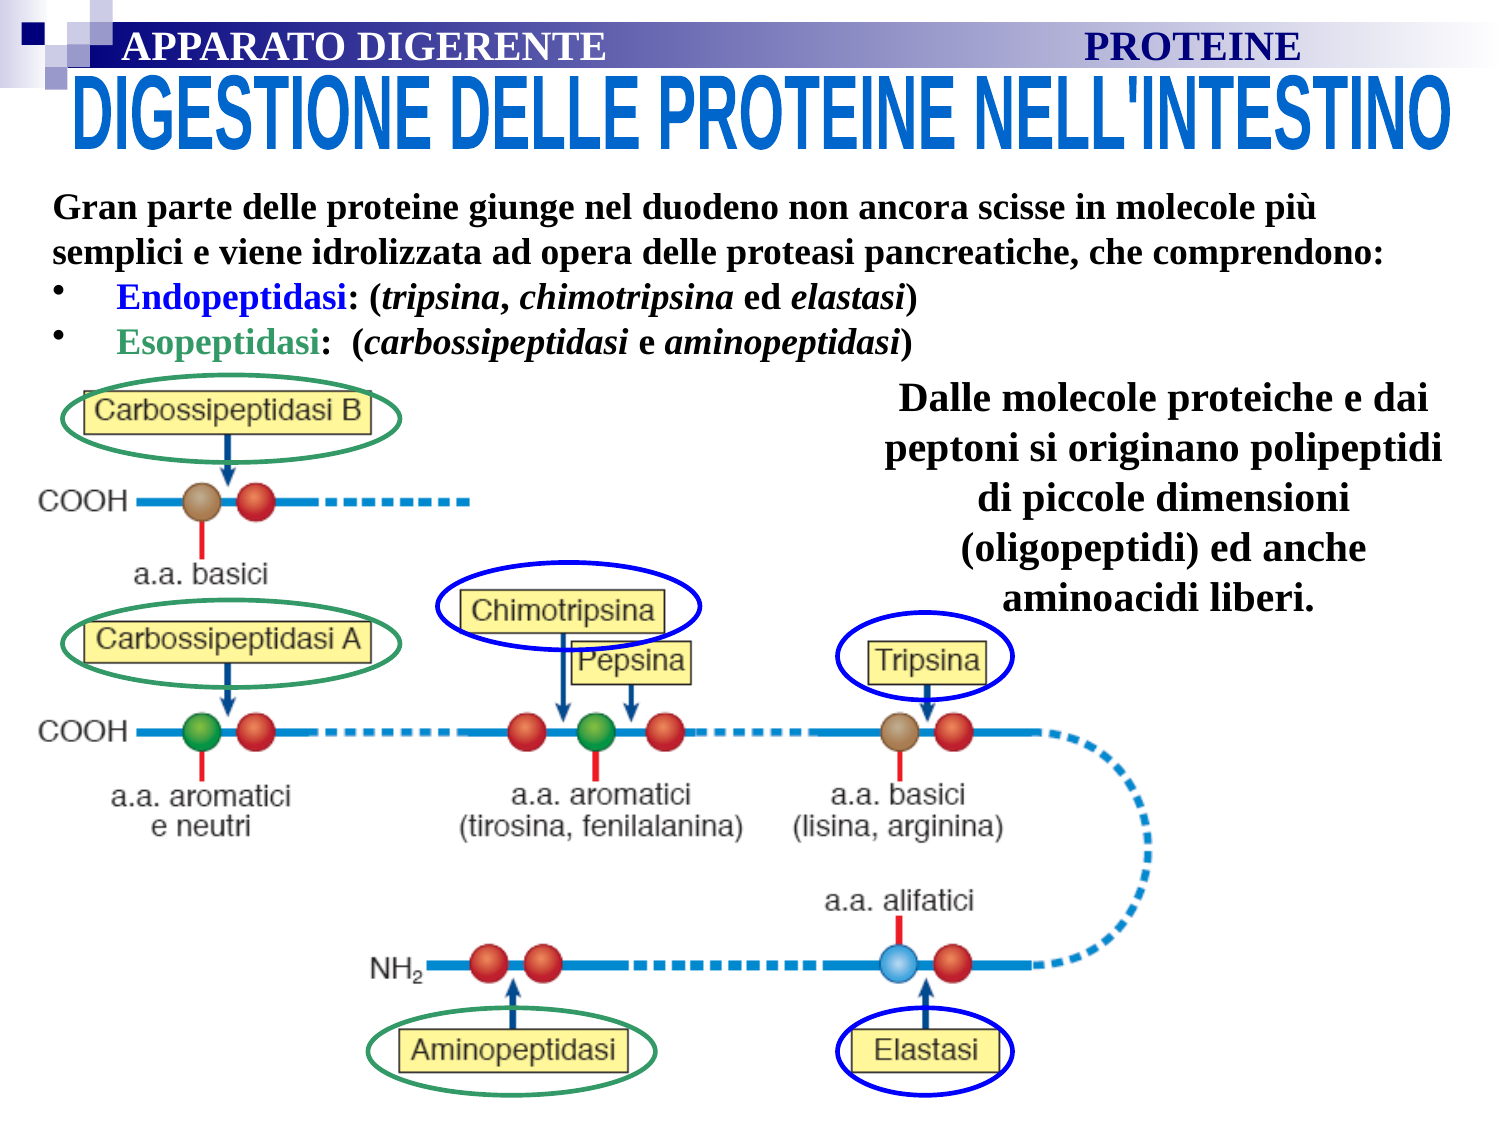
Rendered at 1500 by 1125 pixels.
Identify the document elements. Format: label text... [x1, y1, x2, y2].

text_box Gran parte delle proteine giunge nel duodeno non ancora scisse in molecole più semplici e viene idrolizzata ad opera delle proteasi pancreatiche, che comprendono: Endopeptidasi: (tripsina, chimotripsina ed elastasi) Esopeptidasi: (carbossipeptidasi e aminopeptidasi) [37, 174, 1425, 370]
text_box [62, 374, 656, 1096]
text_box Dalle molecole proteiche e dai peptoni si originano polipeptidi di piccole dimensioni (oligopeptidi) ed anche aminoacidi liberi. [862, 362, 1465, 628]
picture [24, 374, 1163, 1101]
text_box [660, 562, 1013, 1096]
text_box APPARATO DIGERENTE PROTEINE [106, 10, 1500, 76]
